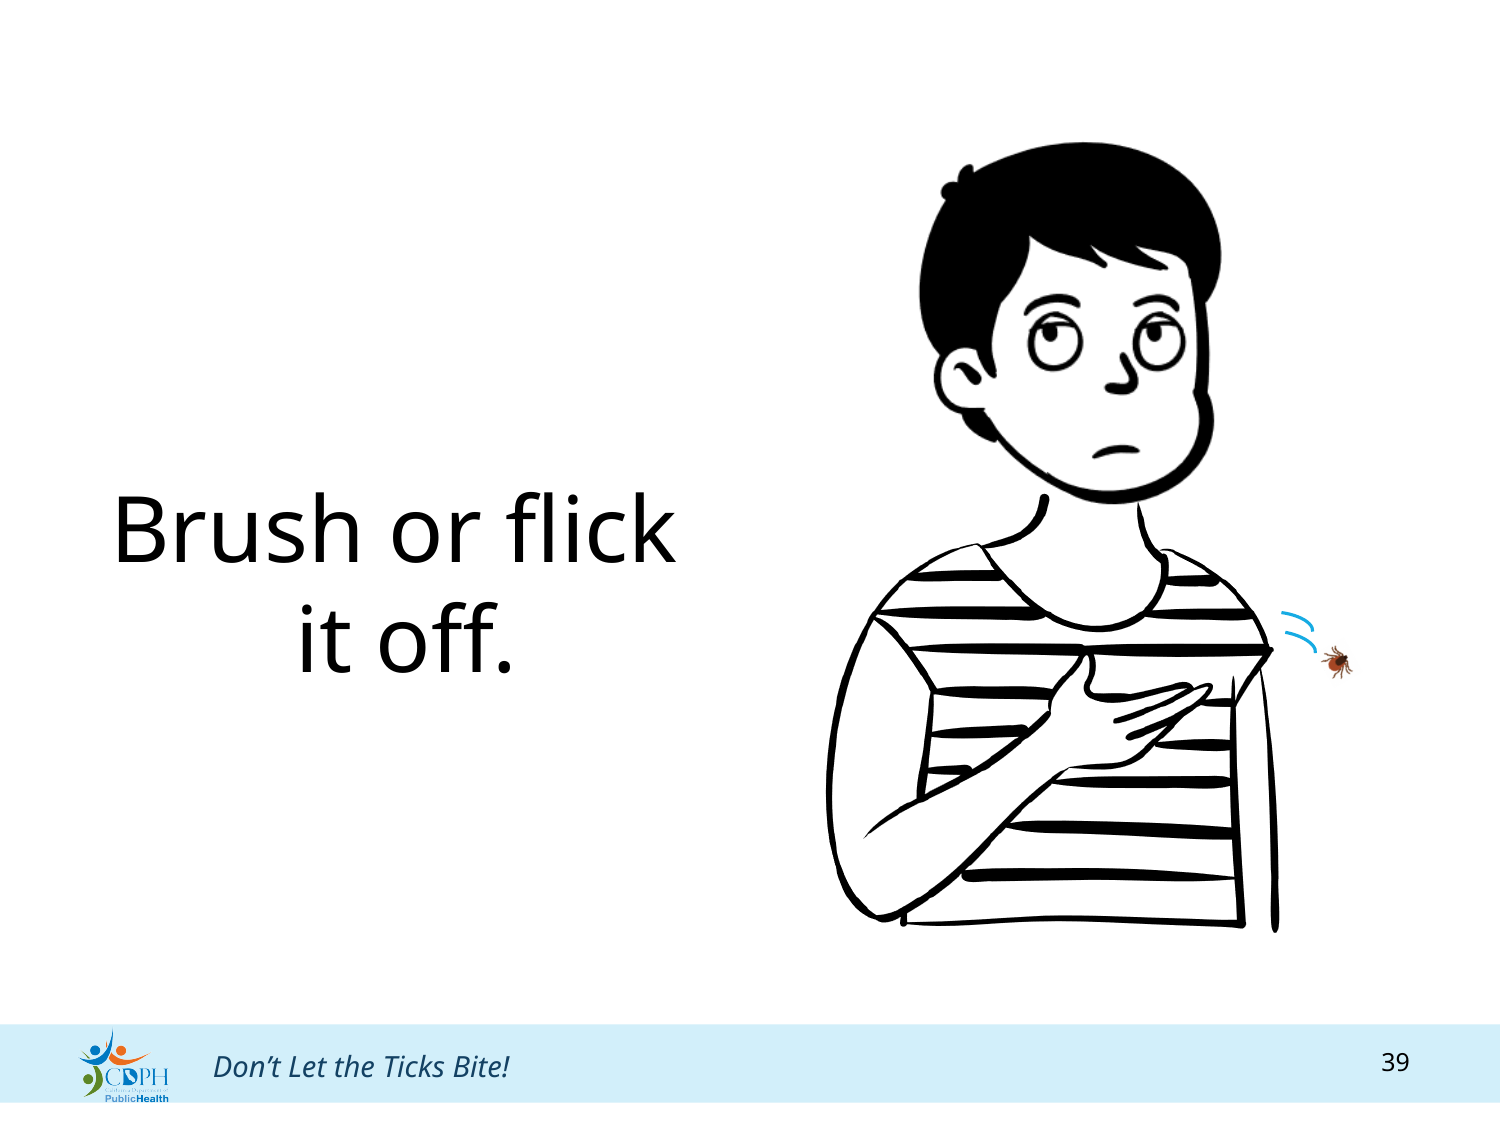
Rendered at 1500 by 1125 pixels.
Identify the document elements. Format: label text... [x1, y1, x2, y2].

picture [1331, 683, 1341, 687]
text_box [1245, 612, 1356, 683]
slide_number 39 [1074, 1024, 1425, 1103]
picture [50, 1018, 196, 1120]
title If you find a tick crawling on you (continued) [75, 45, 1425, 233]
list Brush or flick it off. [75, 262, 738, 900]
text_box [805, 126, 1299, 961]
picture [1356, 661, 1362, 675]
